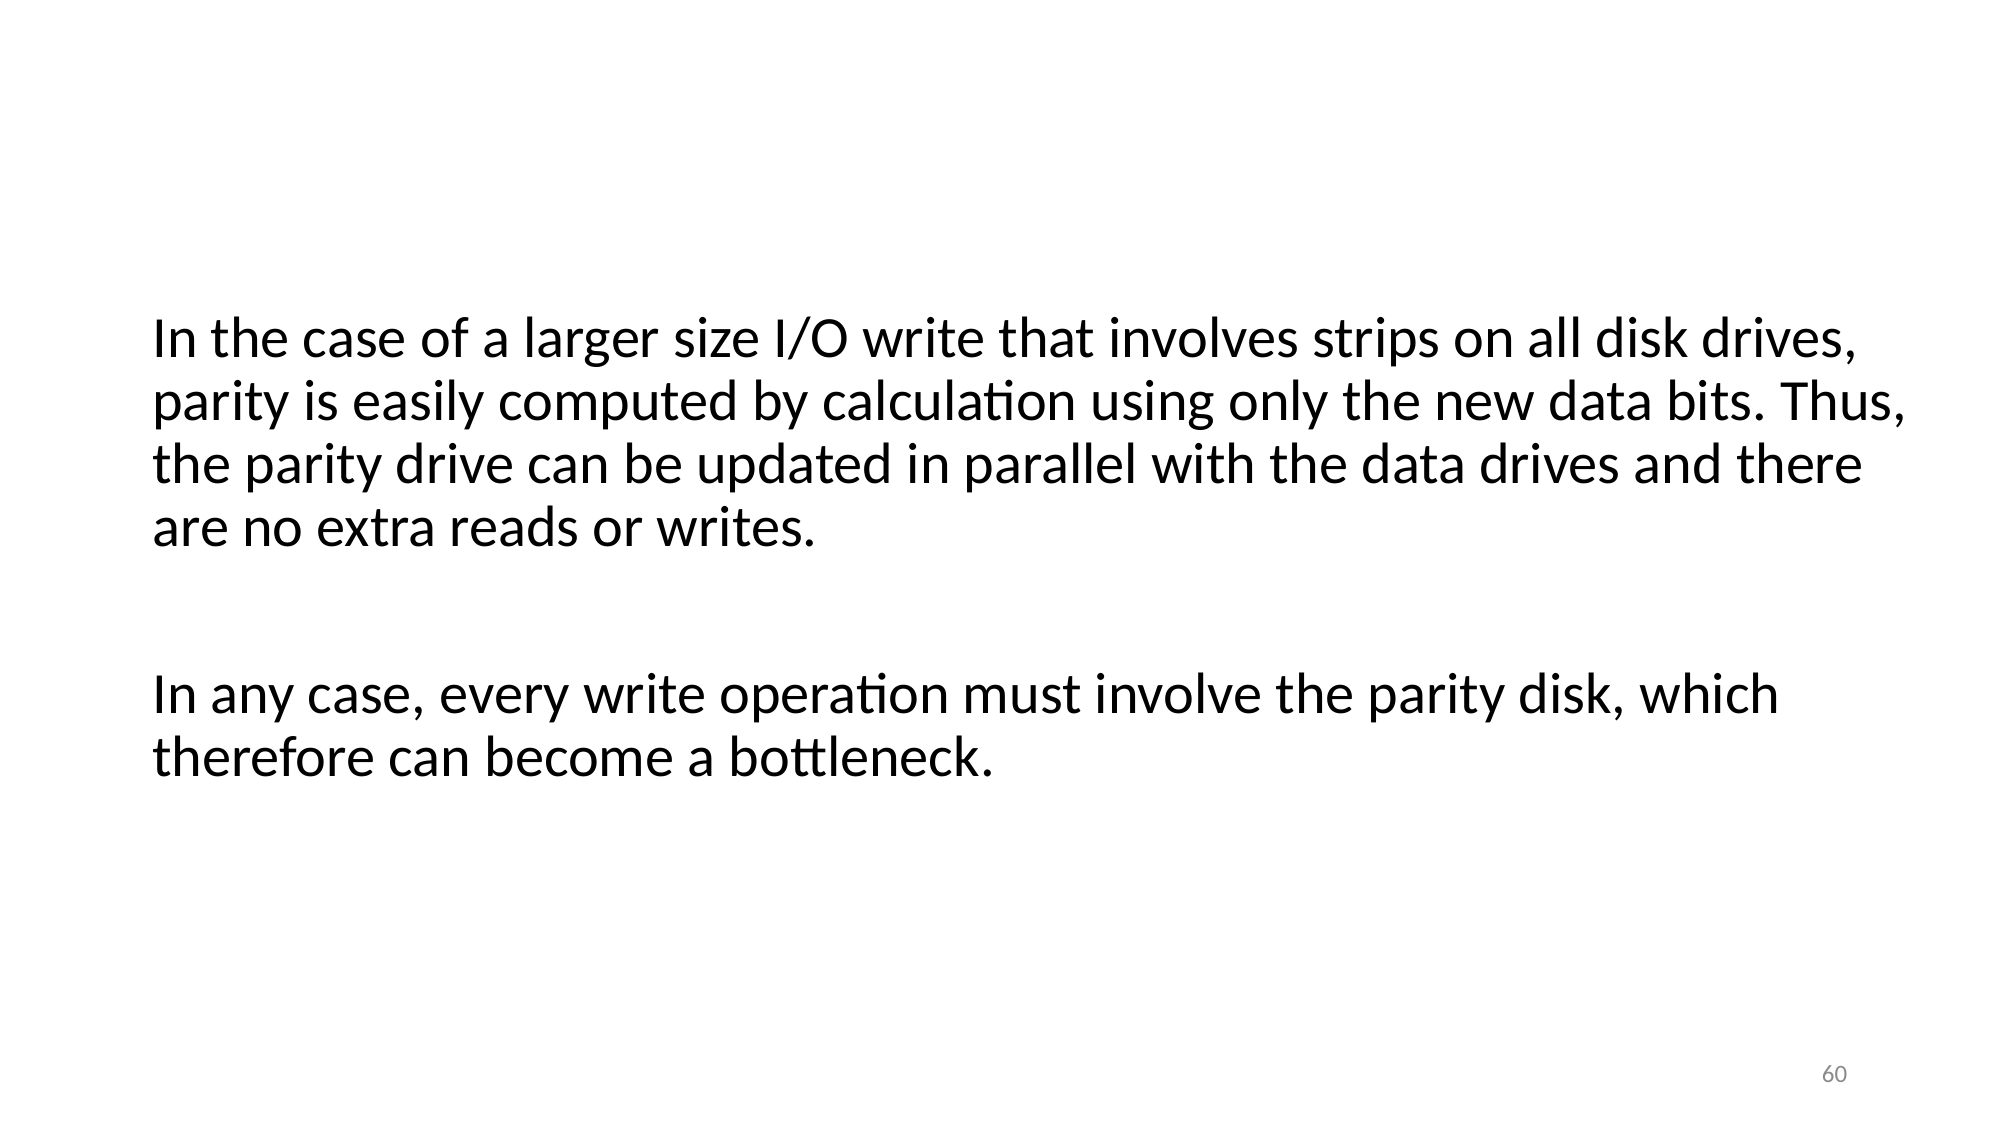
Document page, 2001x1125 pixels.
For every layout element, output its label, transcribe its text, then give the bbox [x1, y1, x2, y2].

slide_number 60 [1412, 1042, 1863, 1103]
list In the case of a larger size I/O write that involves strips on all disk drives, parity is easily computed by calculation using only the new data bits. Thus, the parity drive can be updated in parallel with the data drives and there are no extra reads or writes. In any case, every write operation must involve the parity disk, which therefore can become a bottleneck. [137, 299, 1953, 1014]
